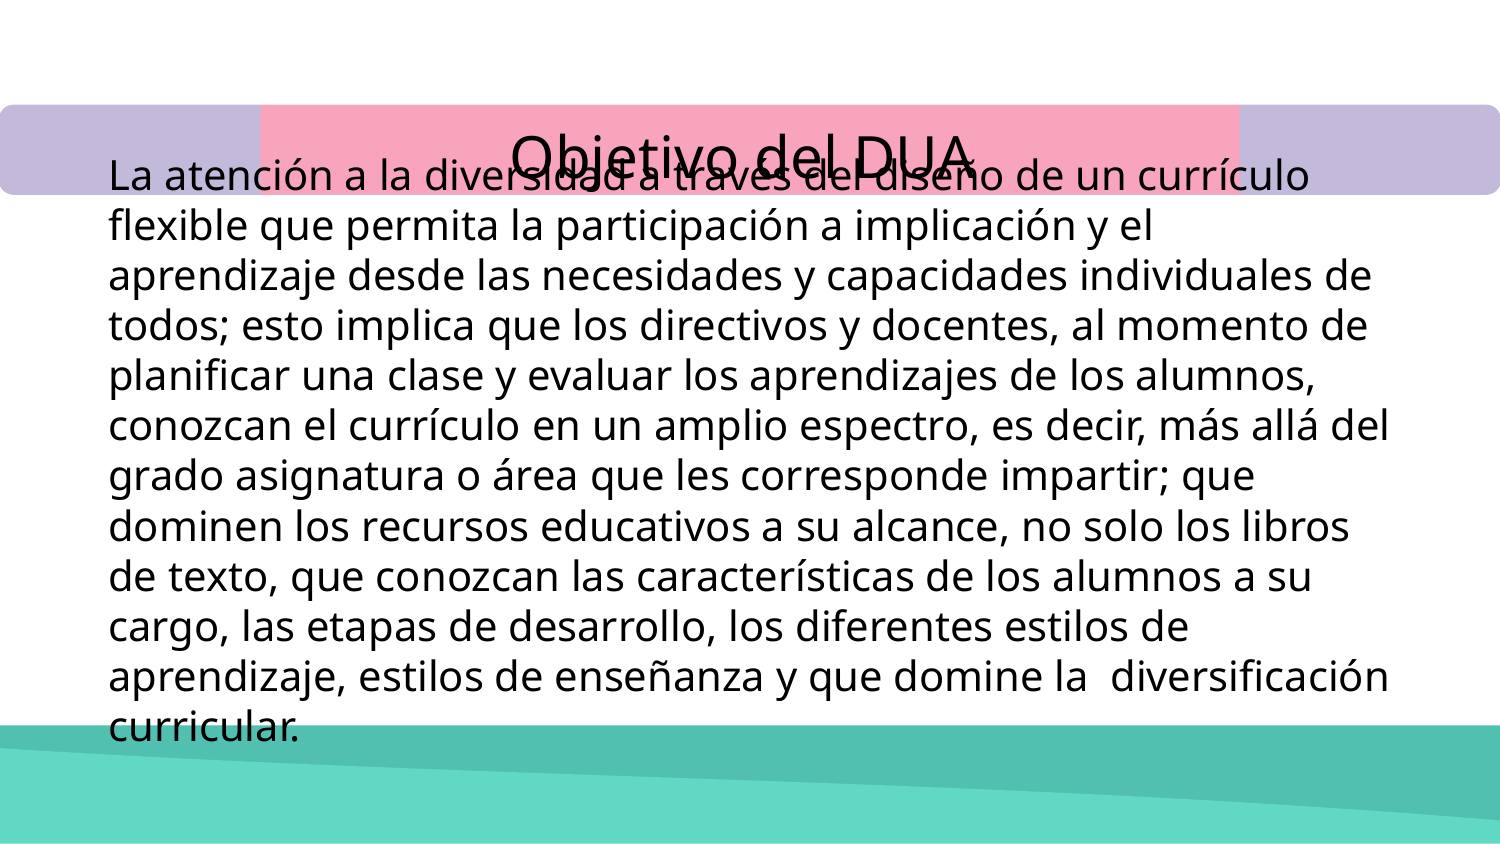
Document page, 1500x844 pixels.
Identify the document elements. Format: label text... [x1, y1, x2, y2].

title La atención a la diversidad a través del diseño de un currículo flexible que permita la participación a implicación y el aprendizaje desde las necesidades y capacidades individuales de todos; esto implica que los directivos y docentes, al momento de planificar una clase y evaluar los aprendizajes de los alumnos, conozcan el currículo en un amplio espectro, es decir, más allá del grado asignatura o área que les corresponde impartir; que dominen los recursos educativos a su alcance, no solo los libros de texto, que conozcan las características de los alumnos a su cargo, las etapas de desarrollo, los diferentes estilos de aprendizaje, estilos de enseñanza y que domine la diversificación curricular. [93, 336, 1407, 613]
subtitle Objetivo del DUA [260, 105, 1240, 195]
